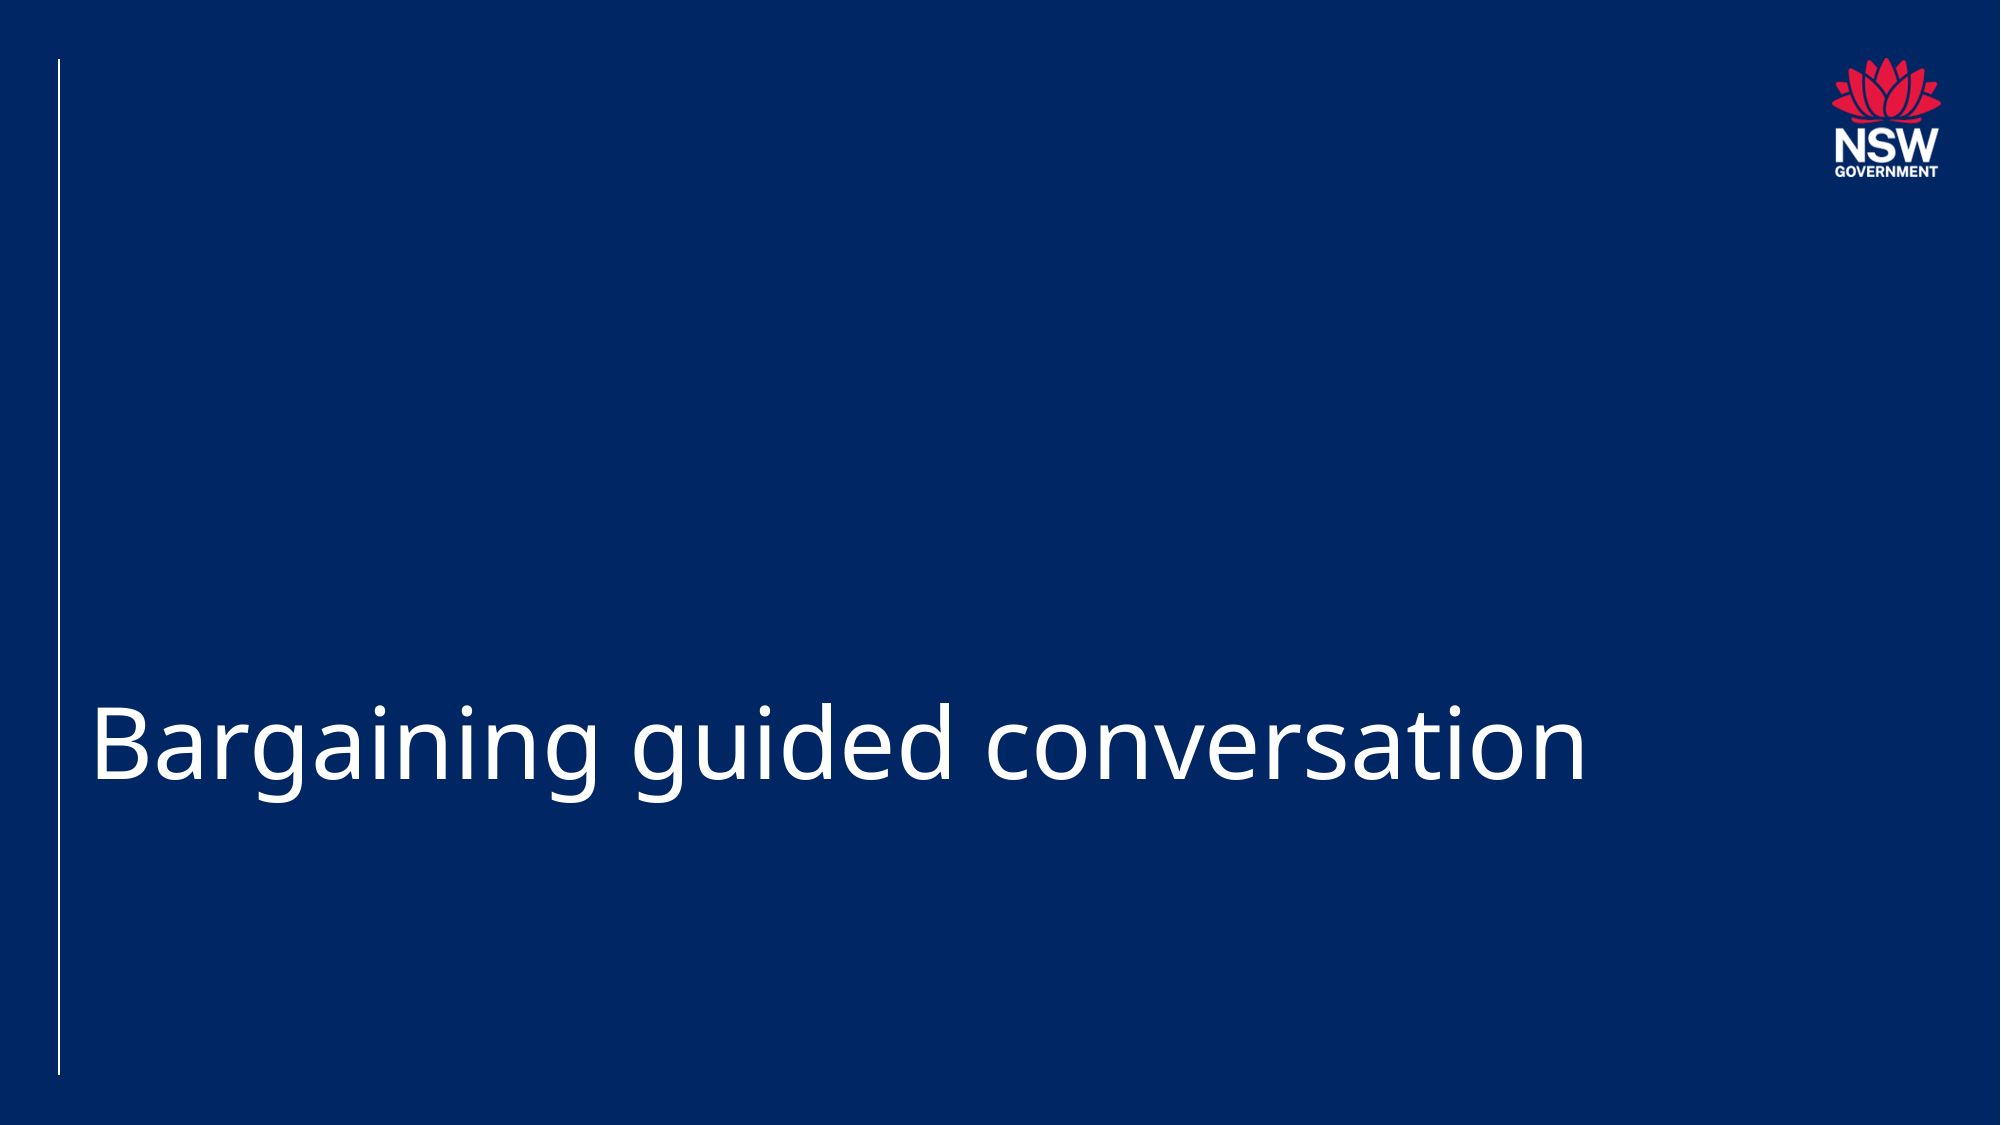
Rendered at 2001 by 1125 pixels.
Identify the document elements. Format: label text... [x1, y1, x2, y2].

title Bargaining guided conversation [88, 667, 1941, 799]
picture [1832, 58, 1943, 177]
